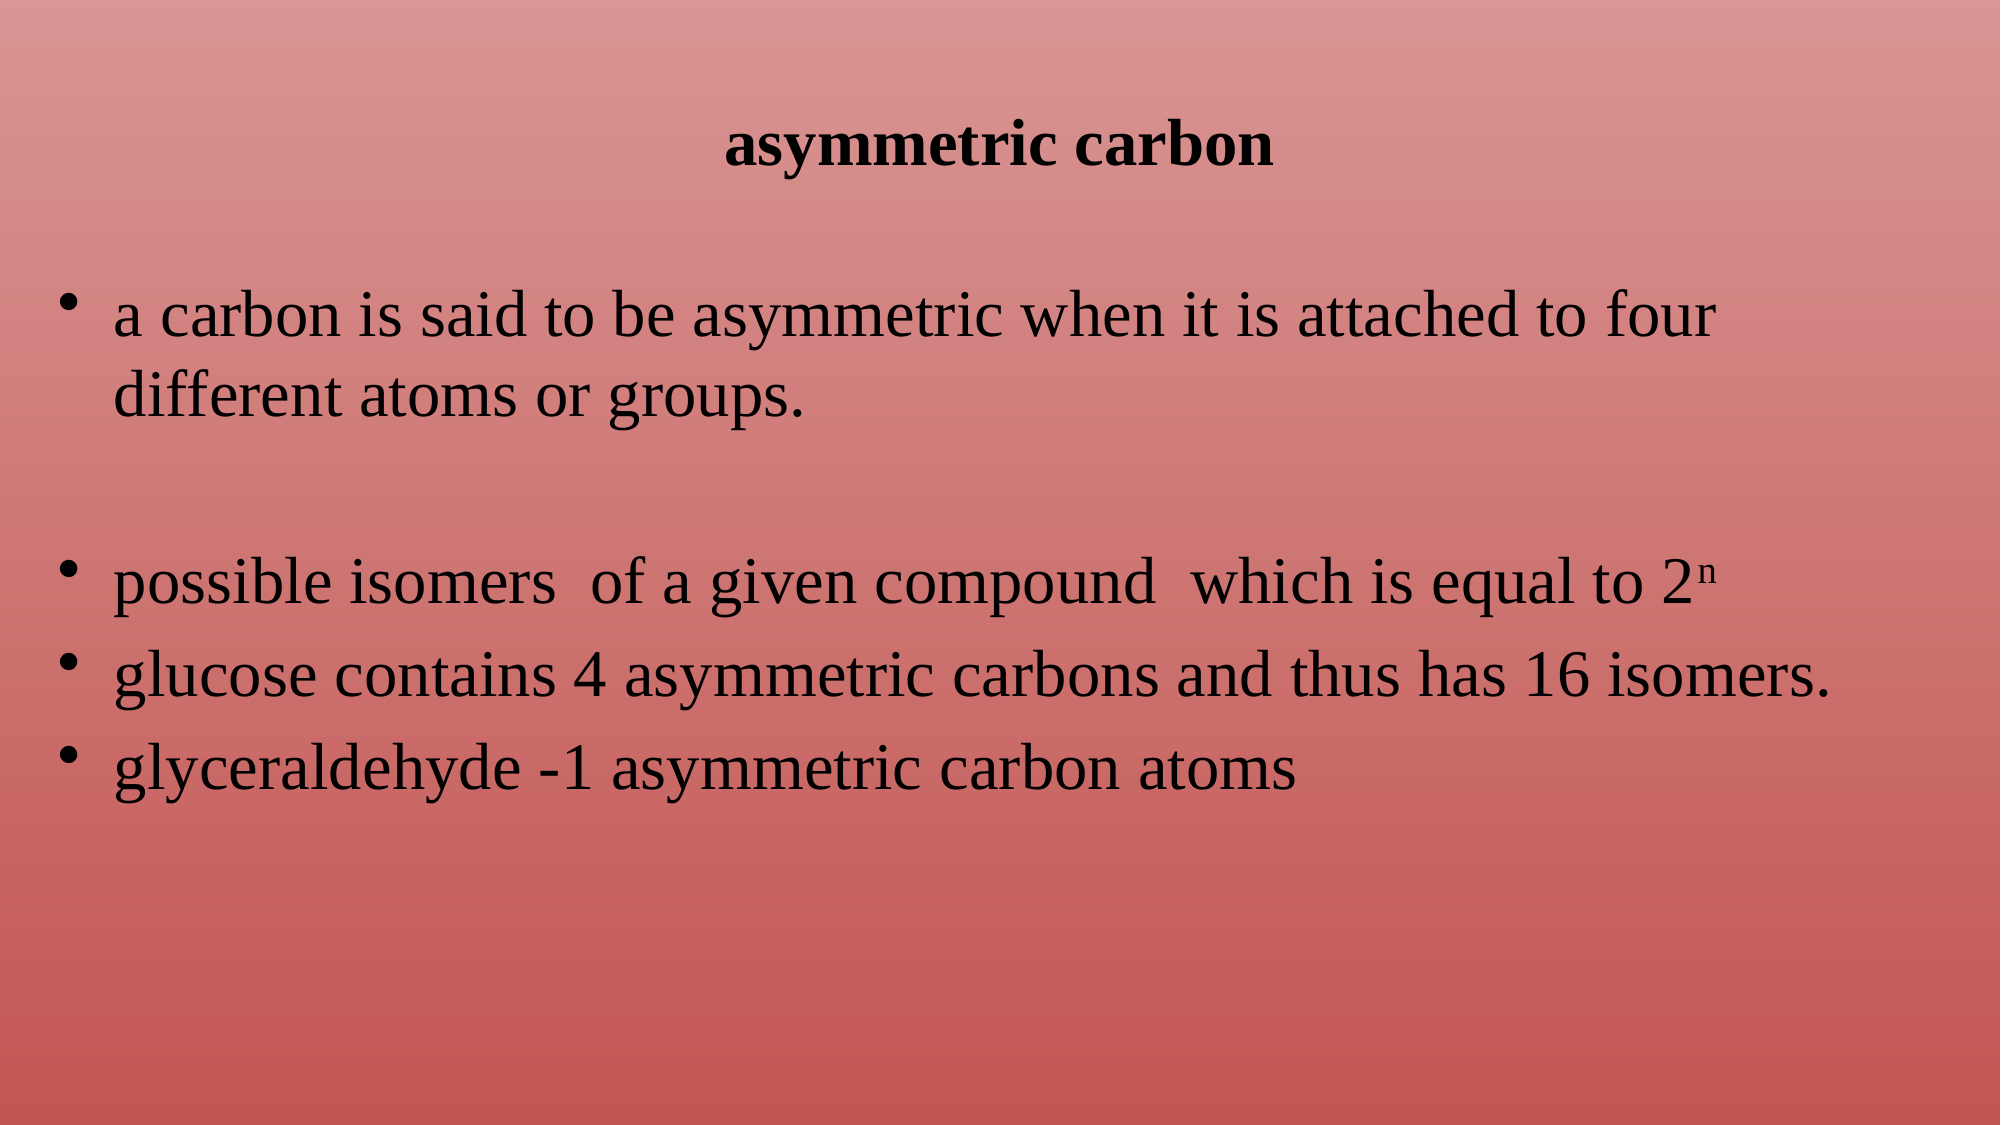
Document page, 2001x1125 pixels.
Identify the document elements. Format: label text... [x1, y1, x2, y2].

list a carbon is said to be asymmetric when it is attached to four different atoms or groups. possible isomers of a given compound which is equal to 2n glucose contains 4 asymmetric carbons and thus has 16 isomers. glyceraldehyde -1 asymmetric carbon atoms [42, 262, 1901, 1006]
title asymmetric carbon [99, 44, 1901, 233]
